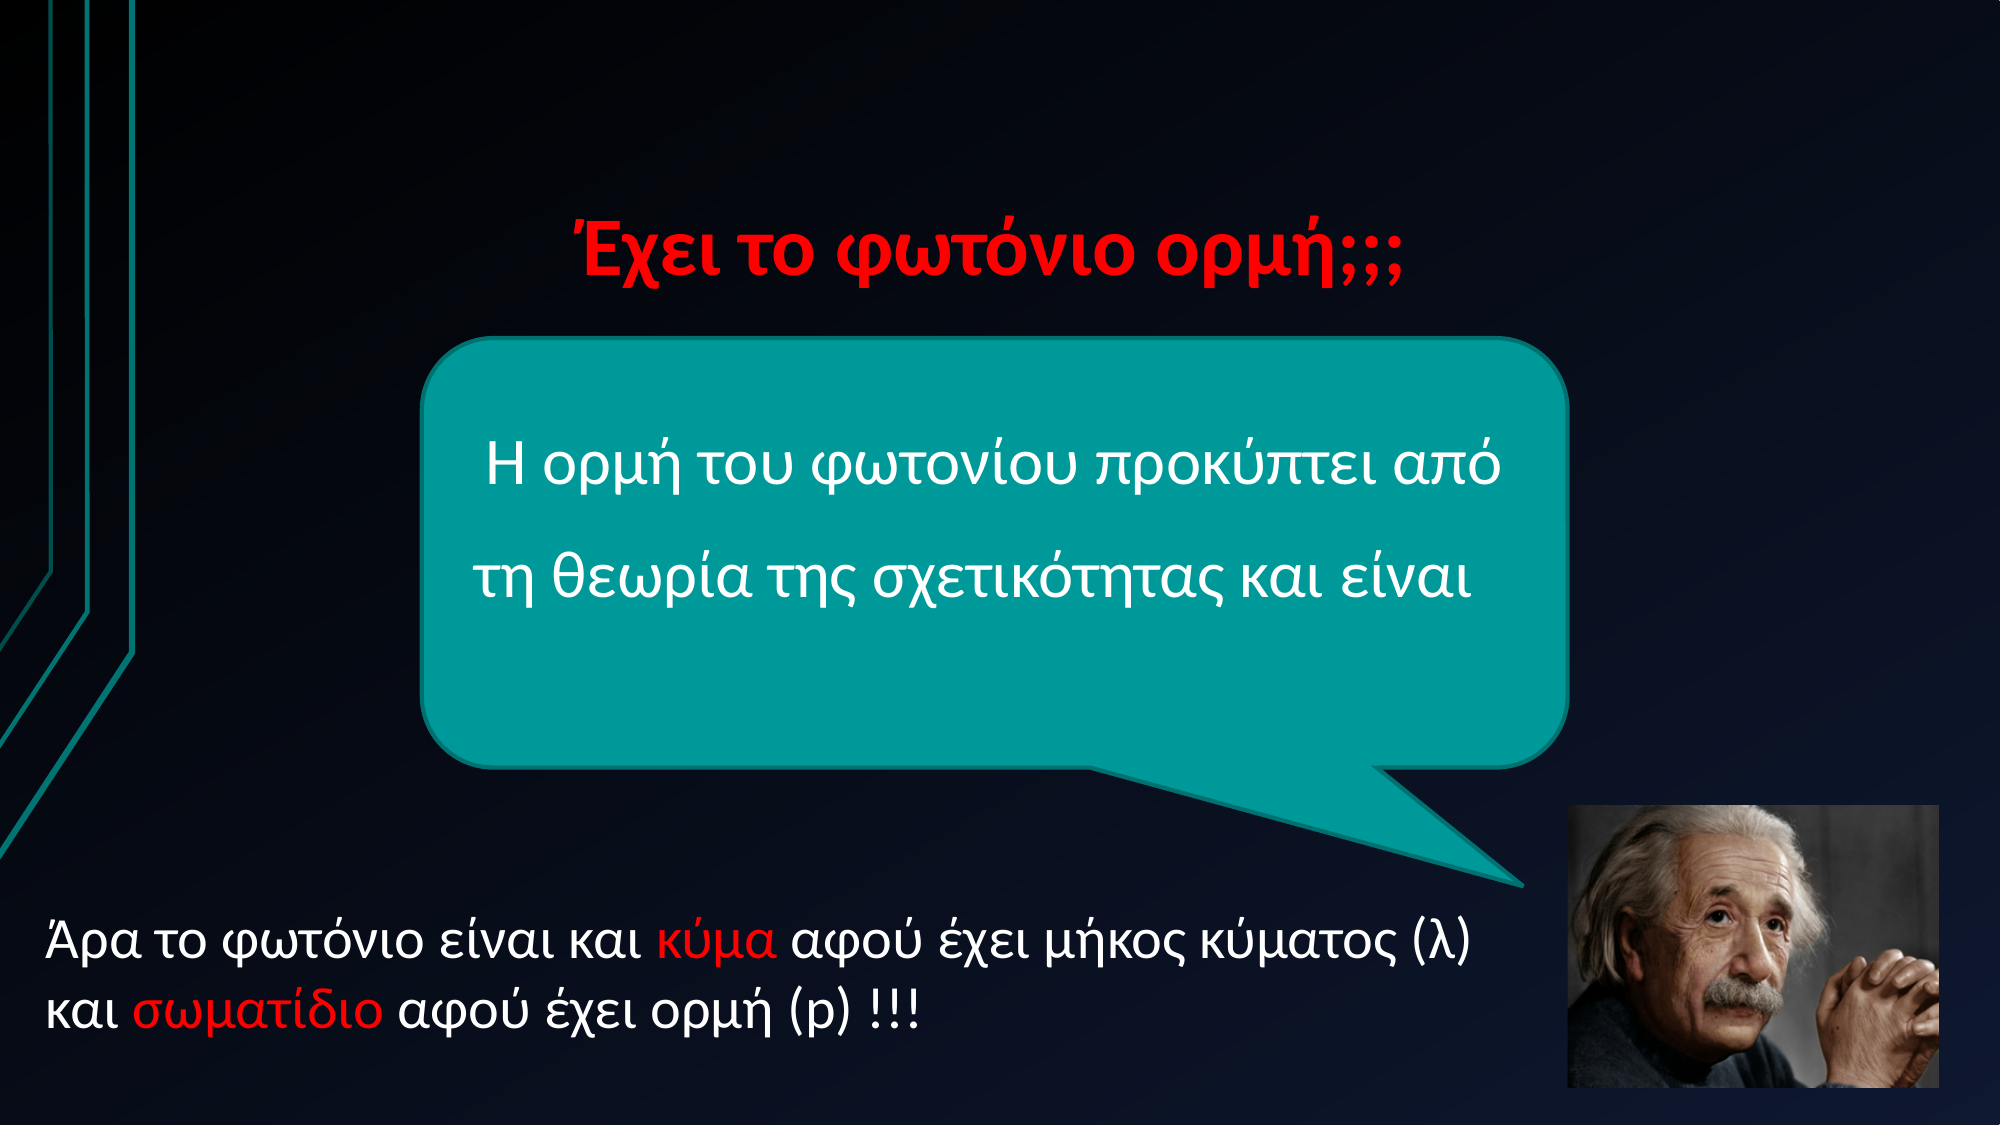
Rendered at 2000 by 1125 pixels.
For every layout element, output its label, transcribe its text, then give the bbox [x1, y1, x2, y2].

picture [1567, 804, 1940, 1089]
text_box Έχει το φωτόνιο ορμή;;; [567, 184, 1422, 300]
text_box Άρα το φωτόνιο είναι και κύμα αφού έχει μήκος κύματος (λ) και σωματίδιο αφού έχει ορμή (p) !!! [31, 893, 1564, 1048]
